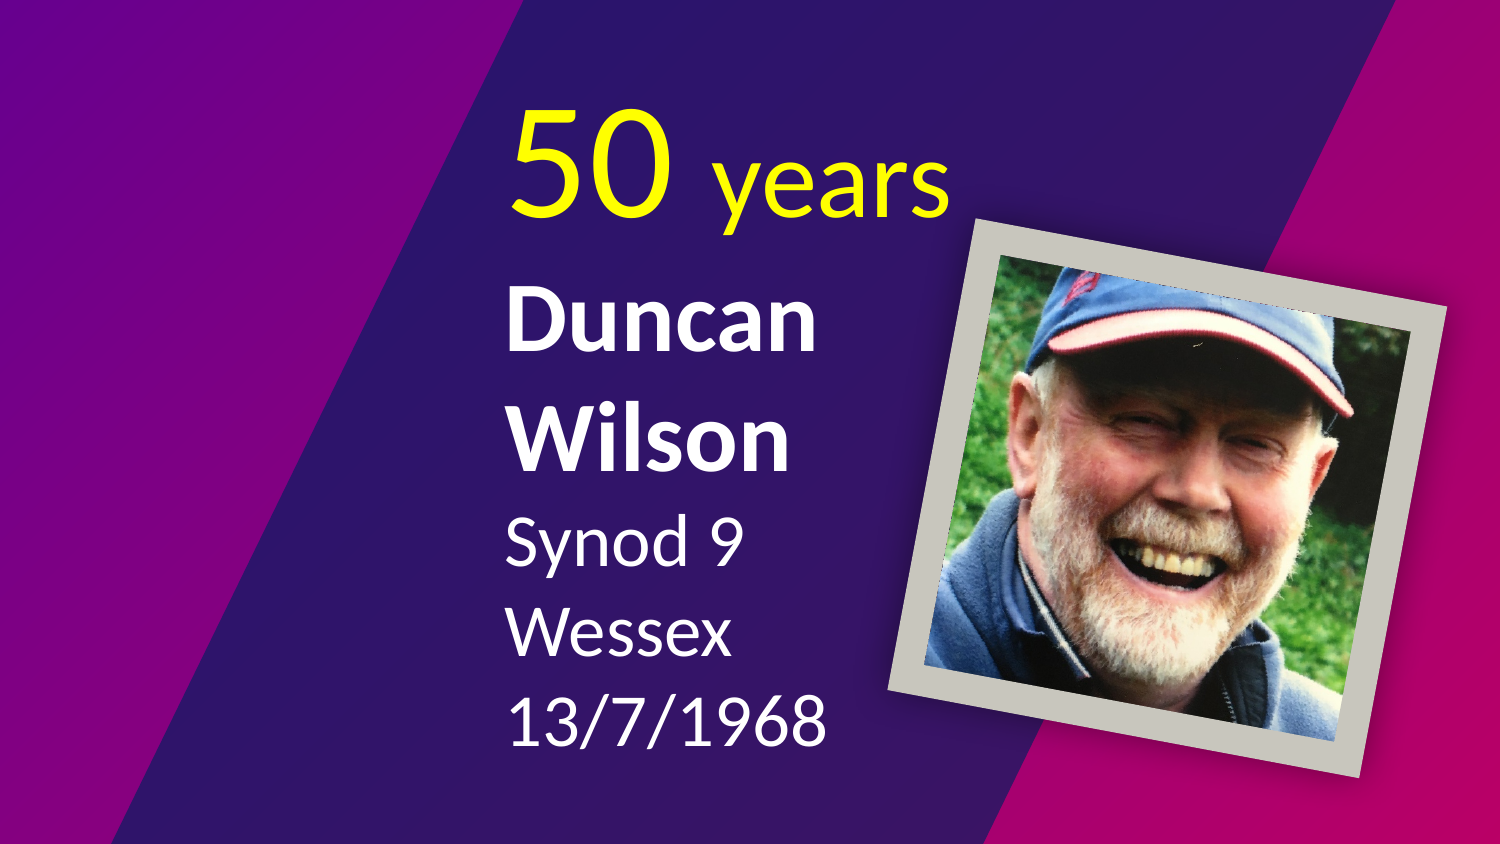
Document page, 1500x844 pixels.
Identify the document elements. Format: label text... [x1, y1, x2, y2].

picture [925, 256, 1410, 741]
title 50 years Duncan Wilson Synod 9 Wessex 13/7/1968 [490, 43, 1117, 800]
